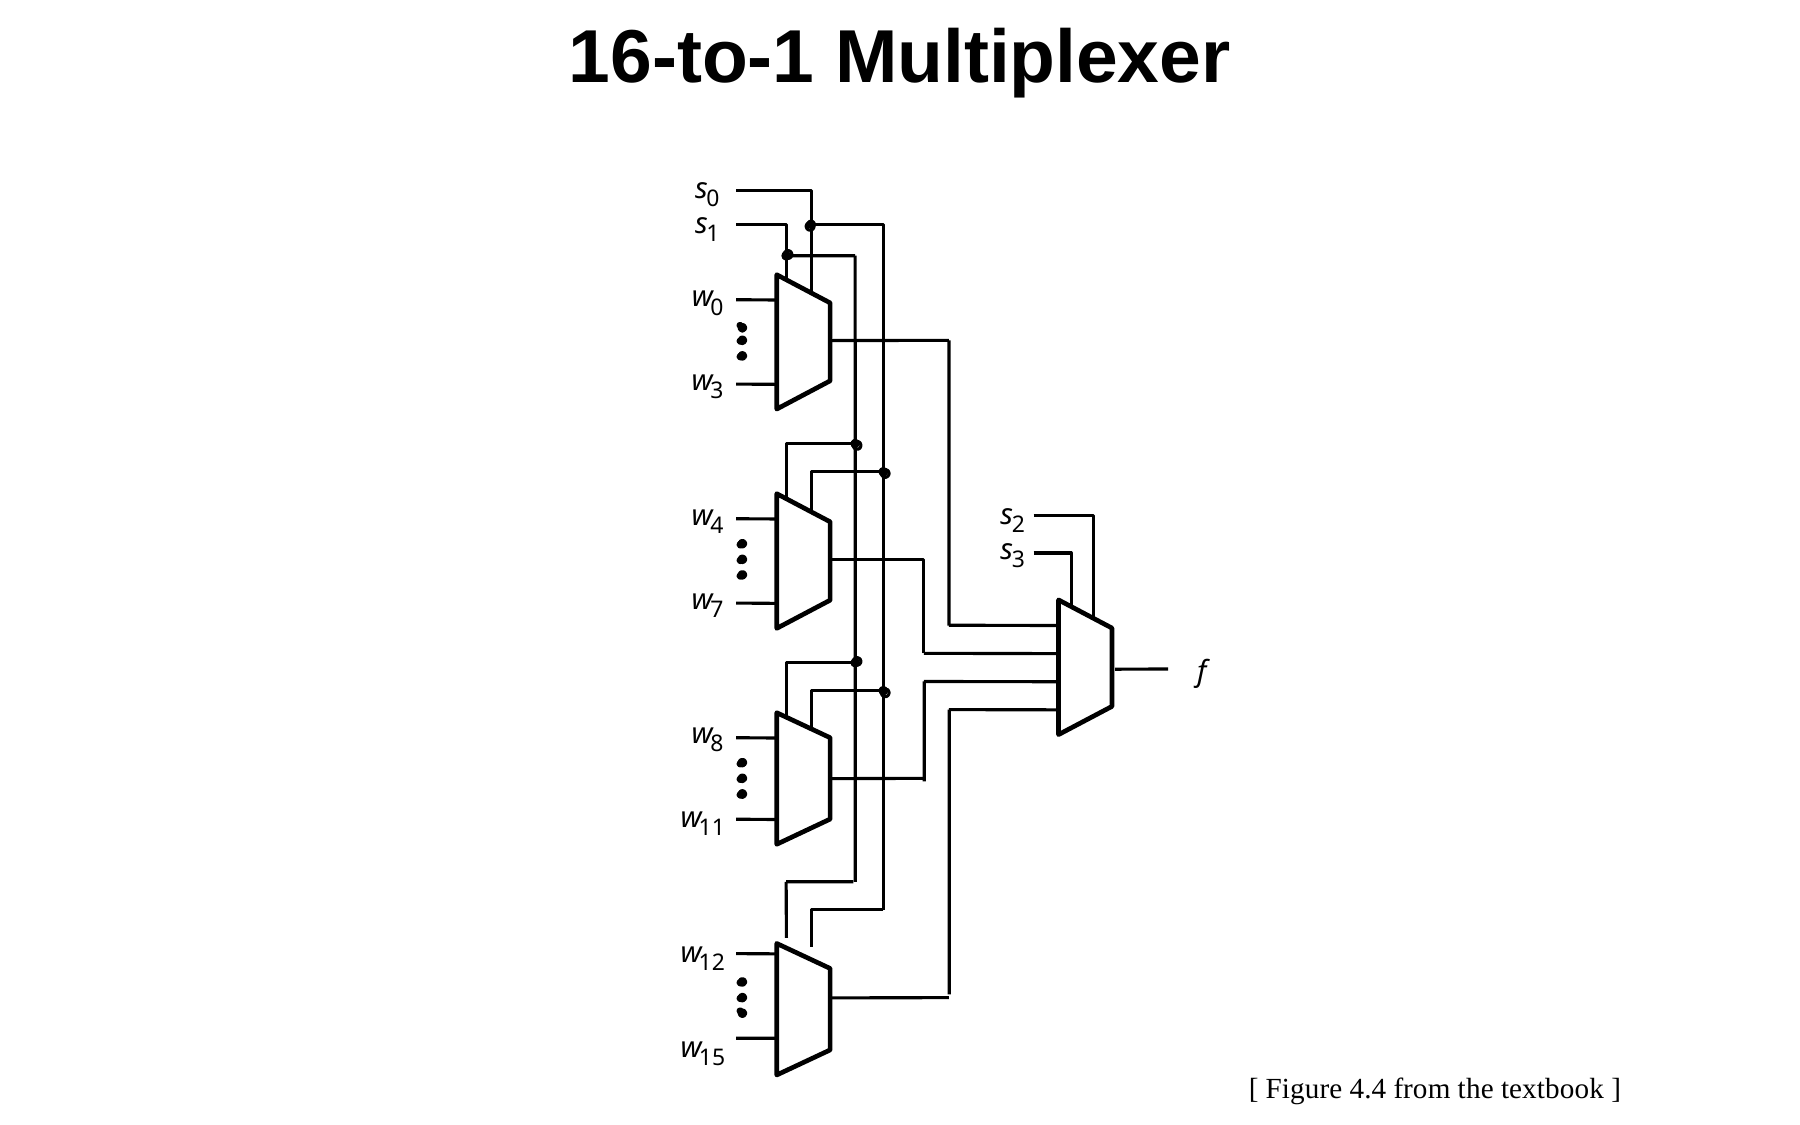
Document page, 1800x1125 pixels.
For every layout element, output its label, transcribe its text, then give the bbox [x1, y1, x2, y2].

text_box [ Figure 4.4 from the textbook ] [1234, 1062, 1637, 1113]
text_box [680, 168, 1215, 1076]
text_box 16-to-1 Multiplexer [149, 0, 1650, 113]
